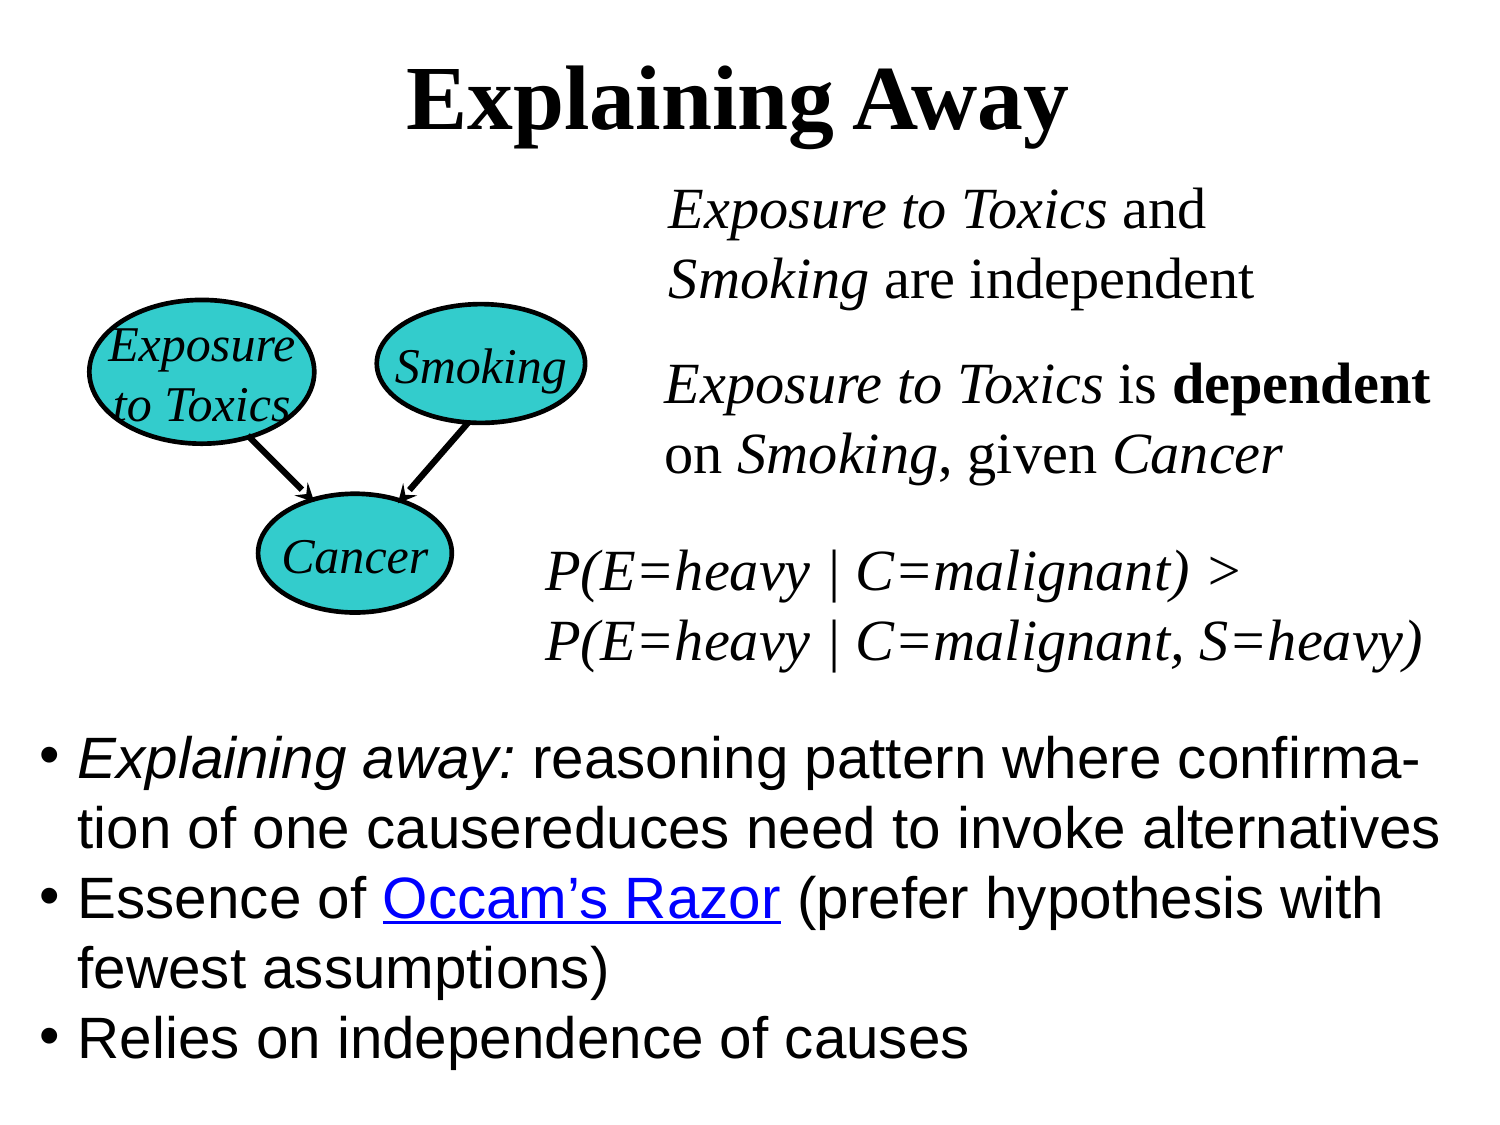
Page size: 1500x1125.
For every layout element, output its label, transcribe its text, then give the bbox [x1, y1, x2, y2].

text_box Exposure to Toxics is dependent on Smoking, given Cancer [650, 337, 1450, 493]
title Explaining Away [0, 0, 1500, 207]
text_box P(E=heavy | C=malignant) > P(E=heavy | C=malignant, S=heavy) [530, 524, 1500, 680]
text_box Exposure to Toxics [89, 299, 315, 444]
text_box Smoking [376, 304, 586, 423]
text_box Cancer [258, 493, 452, 613]
text_box [301, 488, 315, 503]
text_box Explaining away: reasoning pattern where confirma-tion of one causereduces need to invoke alternatives Essence of Occam’s Razor (prefer hypothesis with fewest assumptions) Relies on independence of causes [24, 712, 1463, 1078]
text_box Exposure to Toxics and Smoking are independent [654, 162, 1425, 318]
text_box [397, 489, 411, 504]
